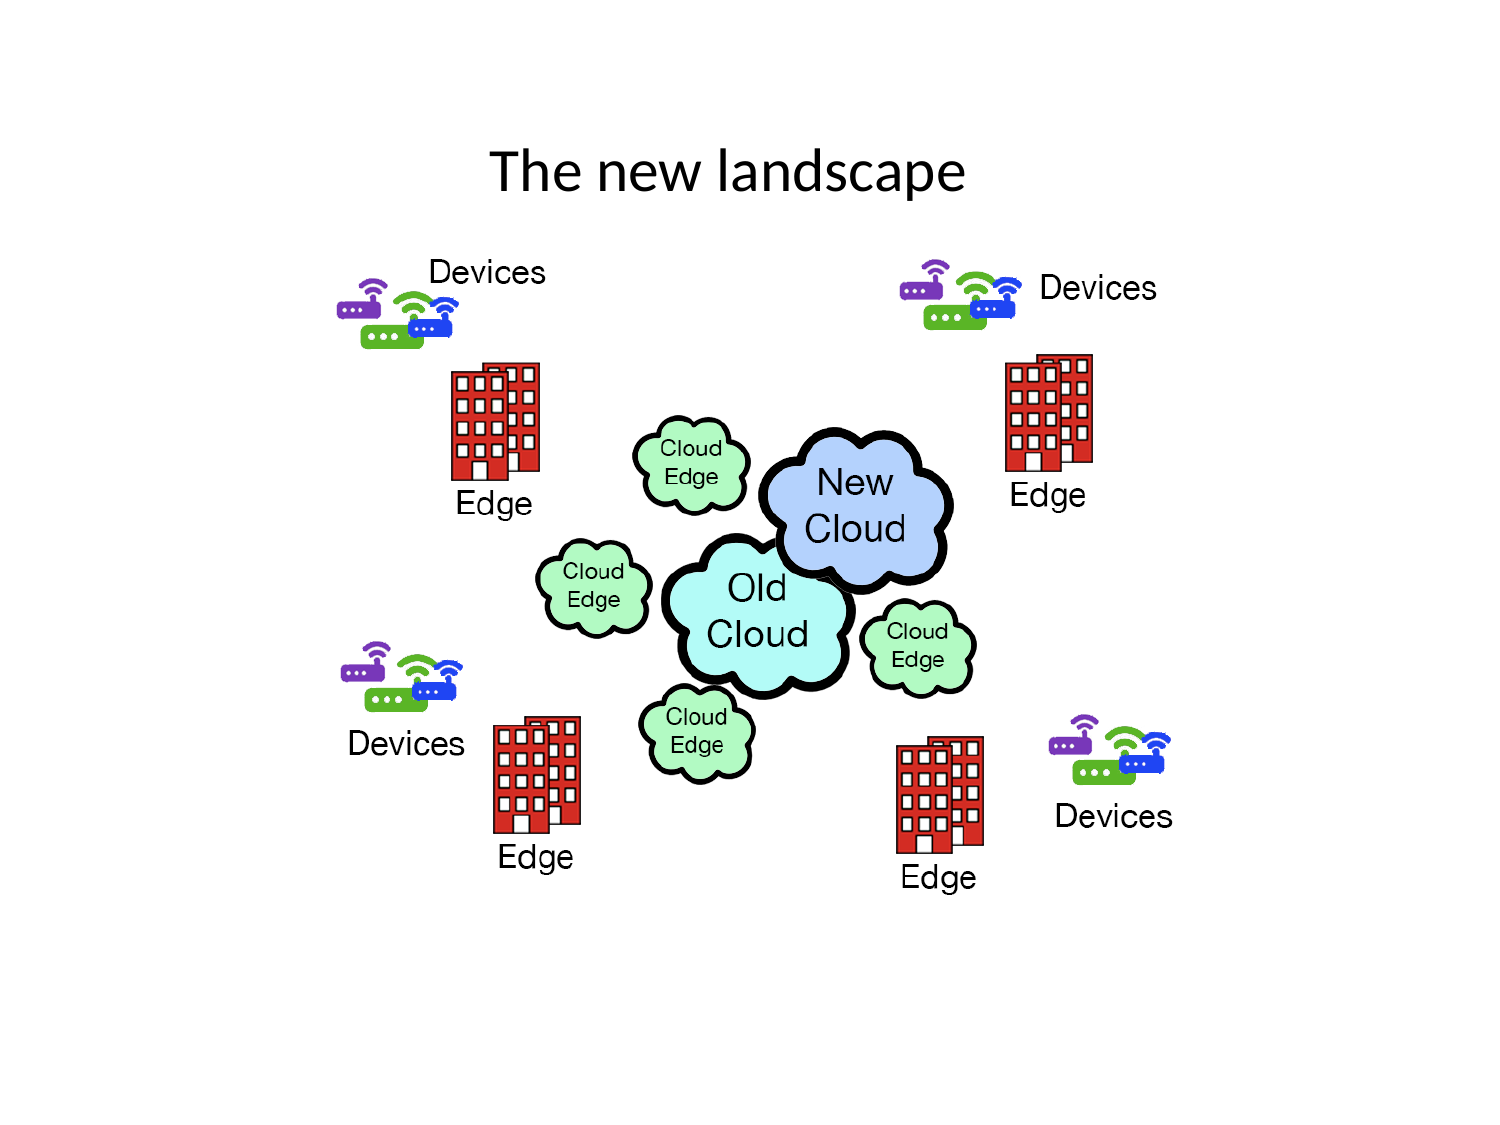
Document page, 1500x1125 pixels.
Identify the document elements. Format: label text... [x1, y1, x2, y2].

picture [268, 210, 1236, 937]
text_box The new landscape [55, 121, 1402, 212]
